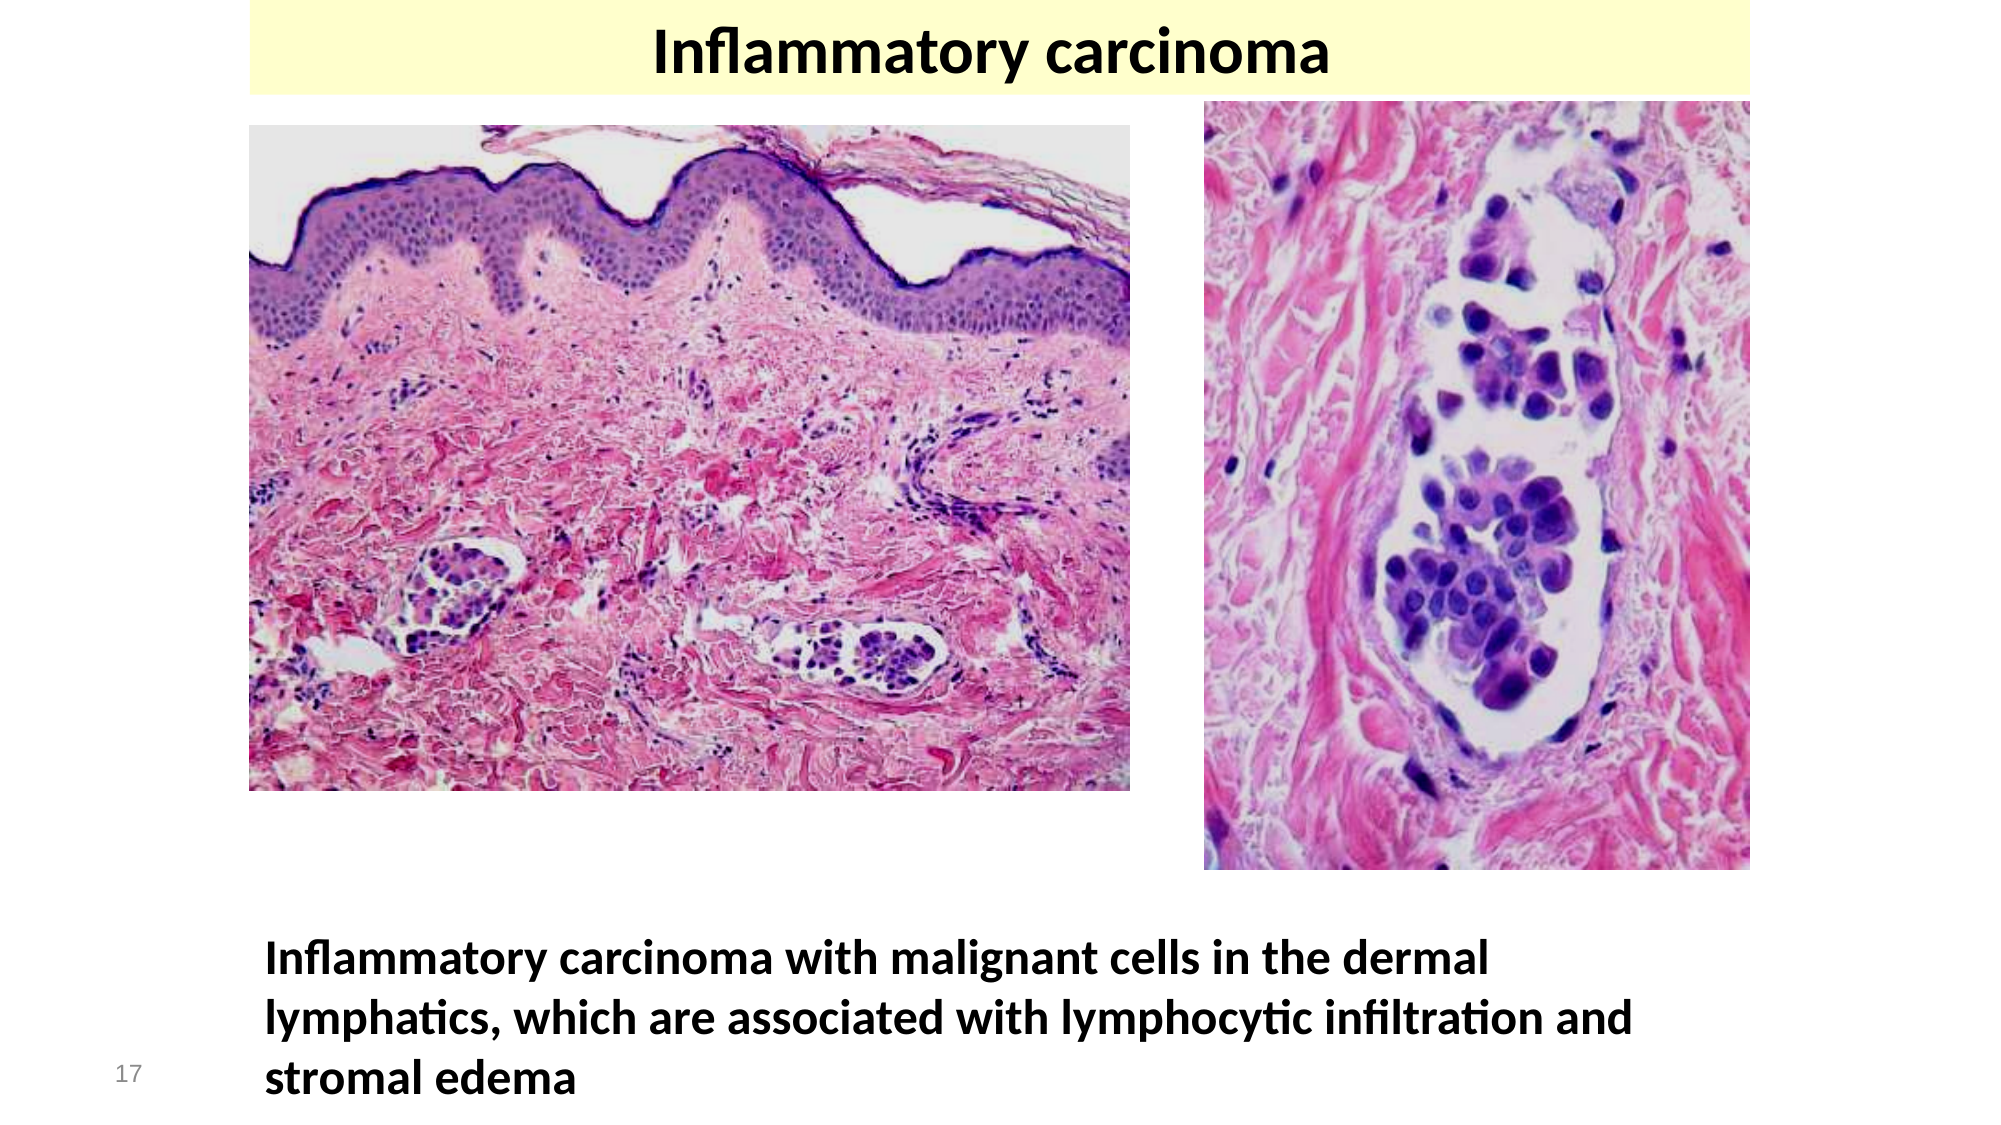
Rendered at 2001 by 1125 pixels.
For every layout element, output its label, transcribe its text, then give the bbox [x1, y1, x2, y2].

text_box Inflammatory carcinoma [249, 0, 1750, 95]
picture [249, 125, 1131, 792]
text_box Inflammatory carcinoma with malignant cells in the dermal lymphatics, which are associated with lymphocytic infiltration and stromal edema [249, 916, 1750, 1112]
slide_number 17 [99, 1042, 567, 1103]
picture [1204, 101, 1751, 870]
